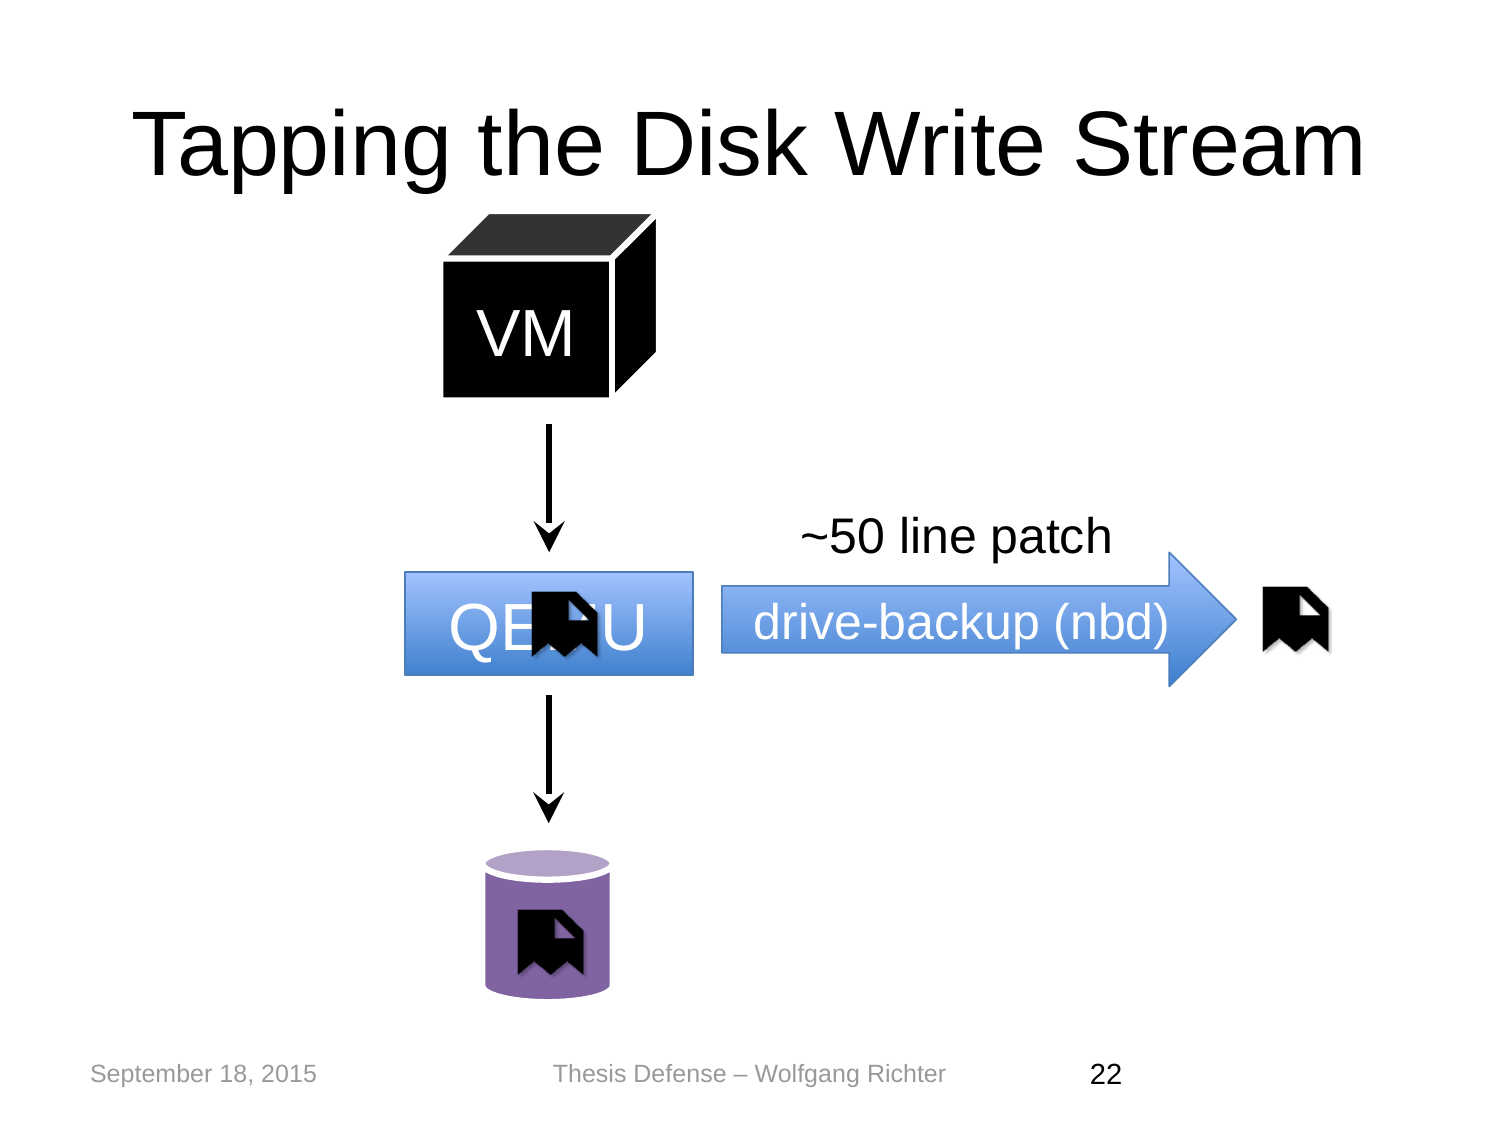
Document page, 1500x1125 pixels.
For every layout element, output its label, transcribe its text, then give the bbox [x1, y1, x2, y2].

text_box [482, 847, 613, 1003]
slide_number ‹#› [1074, 1042, 1425, 1103]
text_box VM [440, 211, 660, 401]
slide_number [75, 1042, 425, 1103]
picture [510, 902, 589, 981]
footer Thesis Defense – Wolfgang Richter [512, 1042, 988, 1103]
title Tapping the Disk Write Stream [75, 45, 1425, 233]
picture [525, 585, 603, 664]
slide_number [483, 848, 612, 879]
text_box ~50 line patch [785, 496, 1132, 572]
text_box drive-backup (nbd) [721, 552, 1237, 687]
text_box cloud-inotify [440, 211, 658, 258]
text_box QEMU [405, 571, 694, 676]
picture [525, 302, 603, 380]
picture [1255, 580, 1334, 659]
